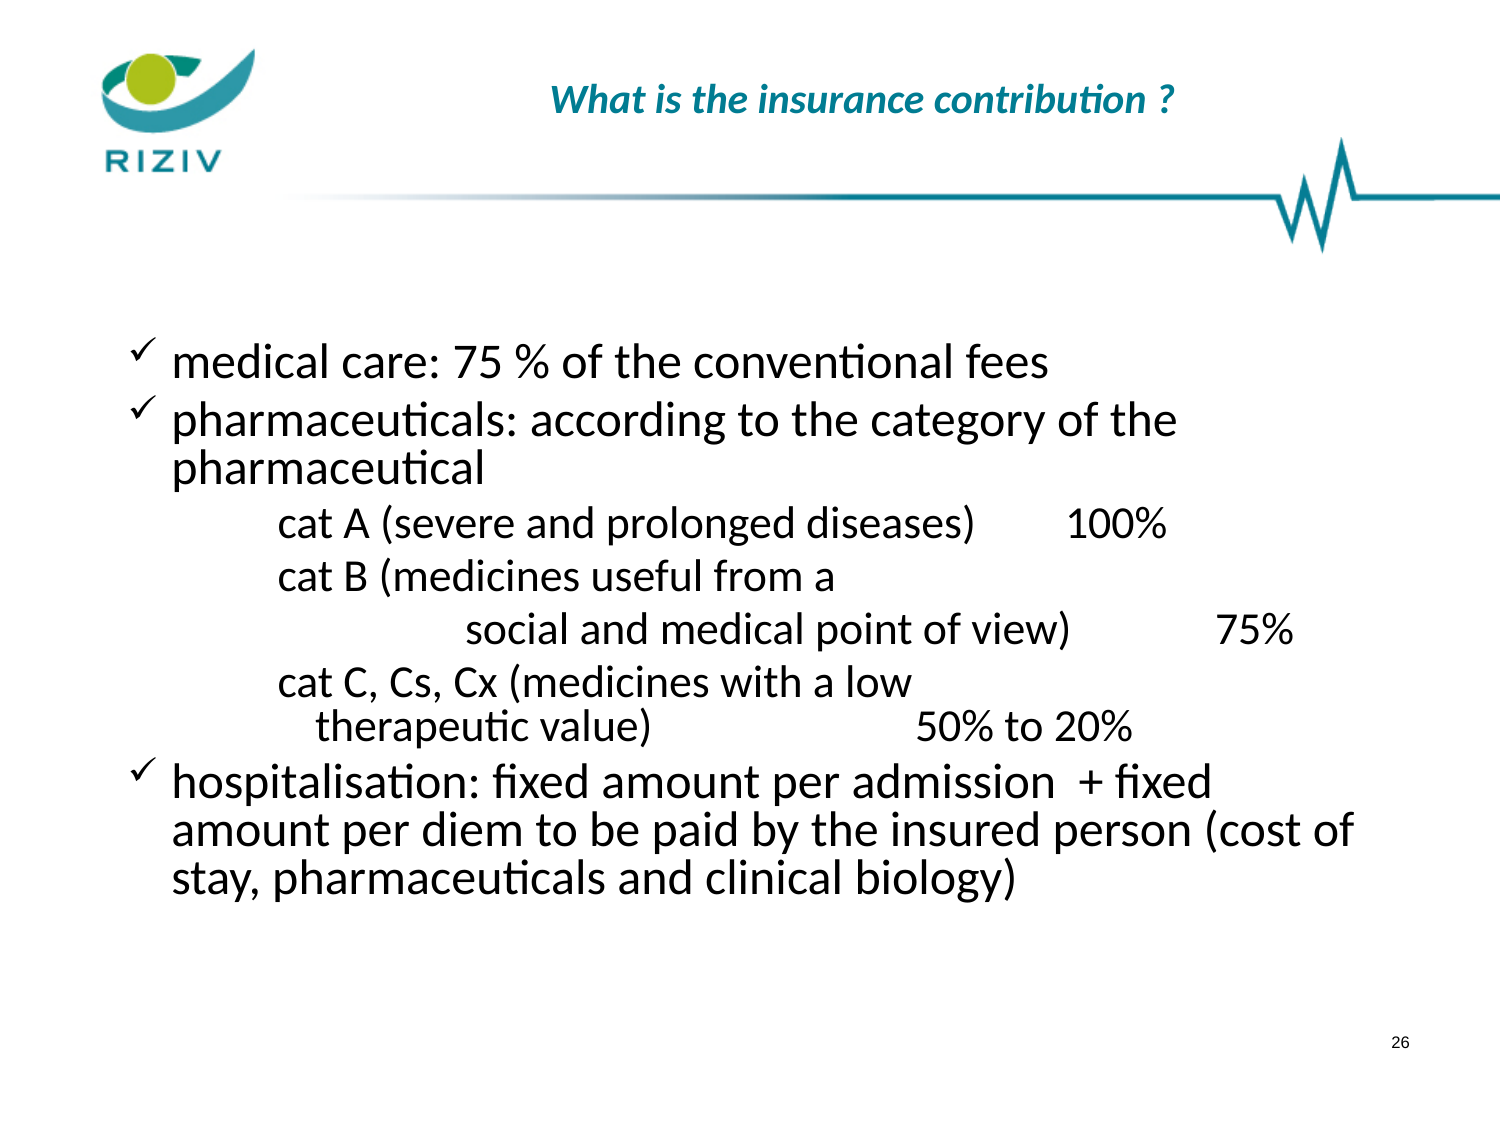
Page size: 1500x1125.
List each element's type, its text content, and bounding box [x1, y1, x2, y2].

title What is the insurance contribution ? [225, 2, 1500, 191]
list medical care: 75 % of the conventional fees pharmaceuticals: according to the category of the pharmaceutical cat A (severe and prolonged diseases) 100% cat B (medicines useful from a social and medical point of view) 75% cat C, Cs, Cx (medicines with a low therapeutic value) 50% to 20% hospitalisation: fixed amount per admission + fixed amount per diem to be paid by the insured person (cost of stay, pharmaceuticals and clinical biology) [112, 262, 1388, 938]
slide_number 26 [1074, 1024, 1425, 1103]
picture [53, 0, 1500, 255]
